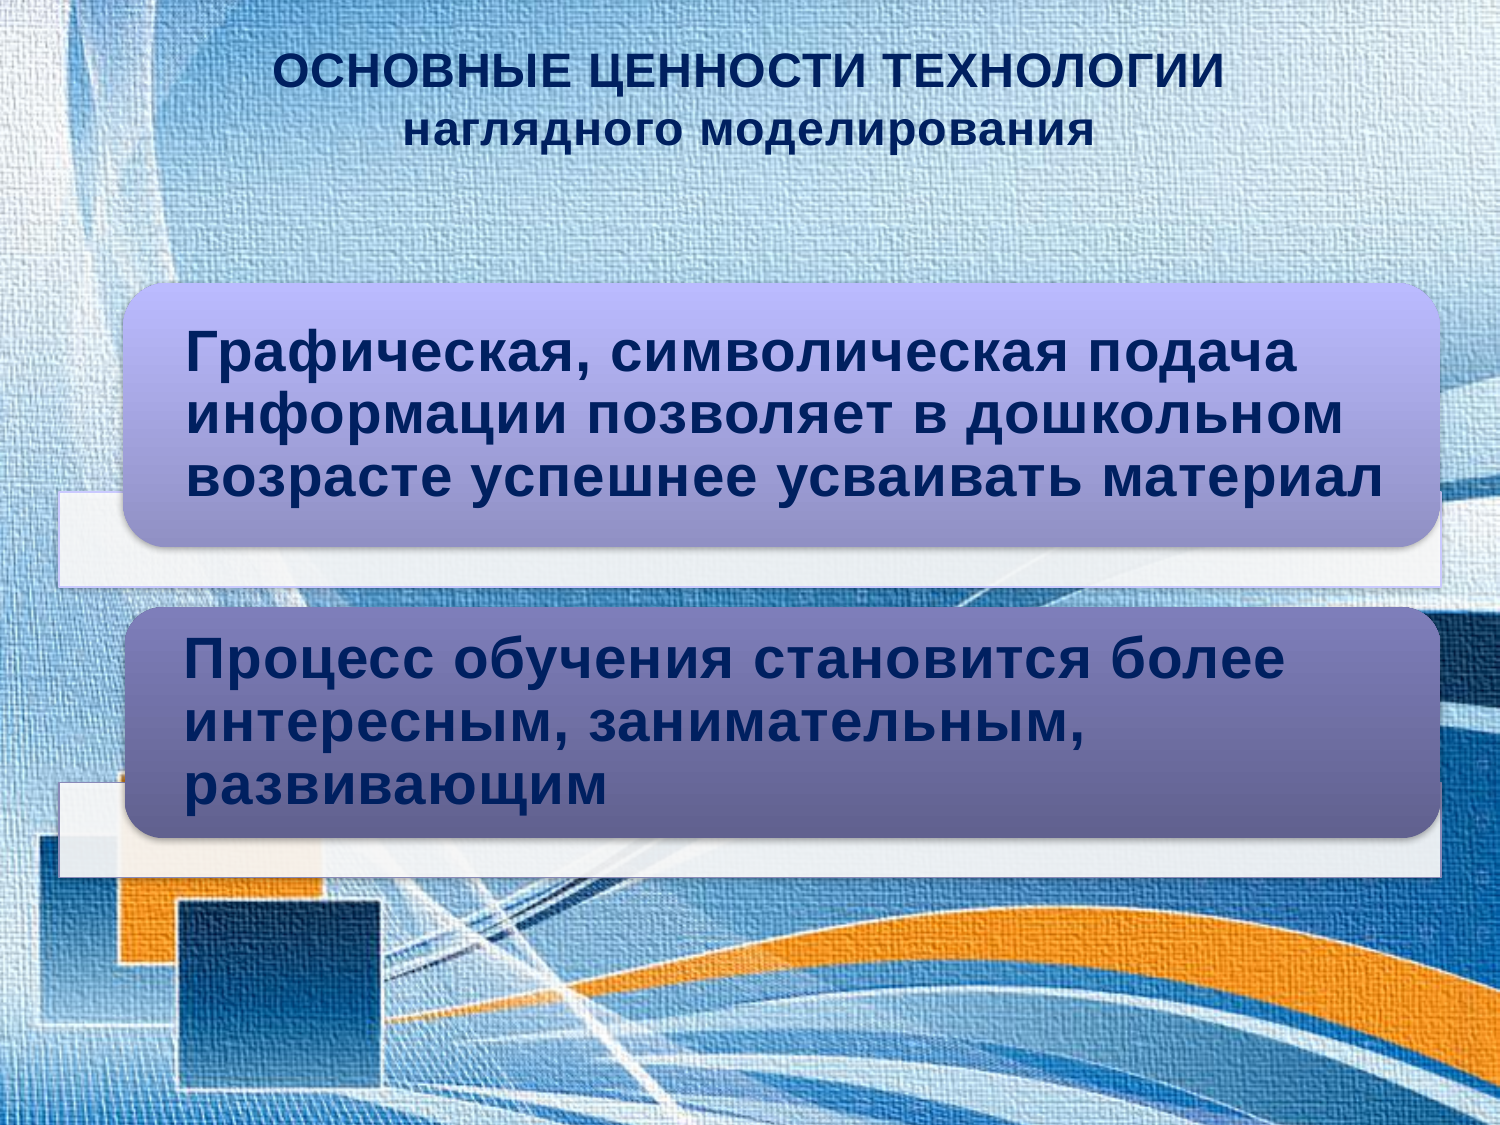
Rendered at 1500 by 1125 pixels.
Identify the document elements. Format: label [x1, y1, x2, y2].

list [0, 0, 1500, 1125]
text_box [58, 278, 1442, 882]
